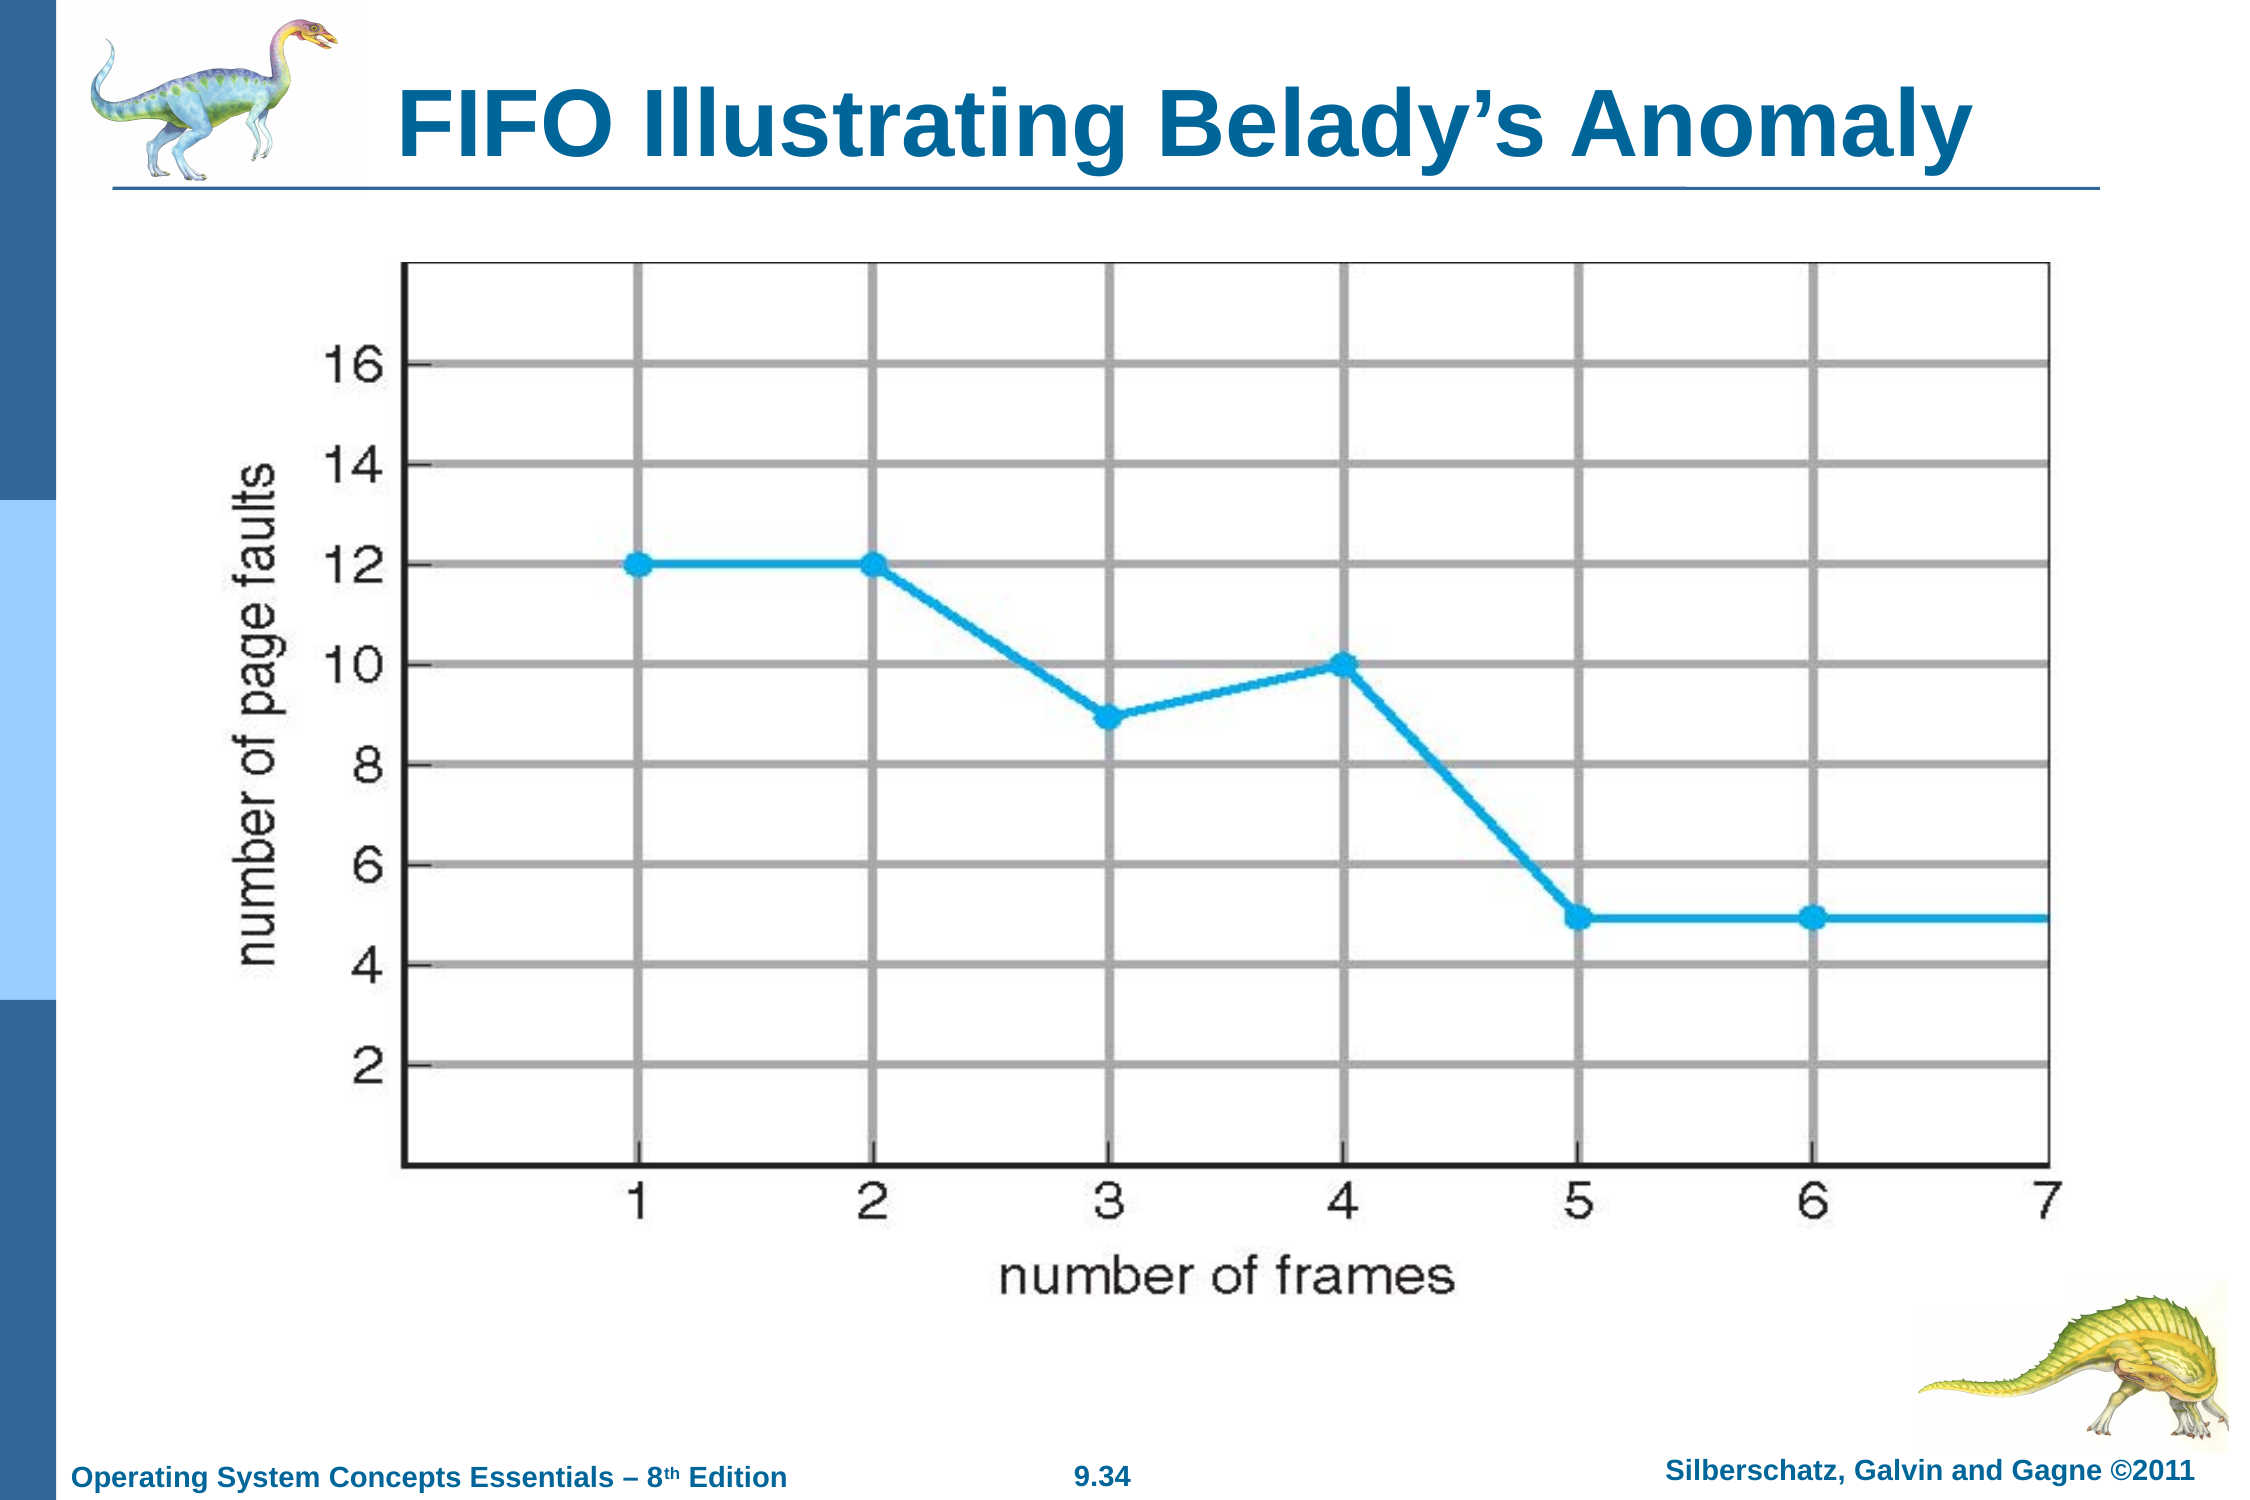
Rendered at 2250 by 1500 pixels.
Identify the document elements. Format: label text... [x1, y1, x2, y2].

title FIFO Illustrating Belady’s Anomaly [234, 60, 2138, 187]
picture [70, 0, 365, 199]
picture [221, 262, 2229, 1453]
